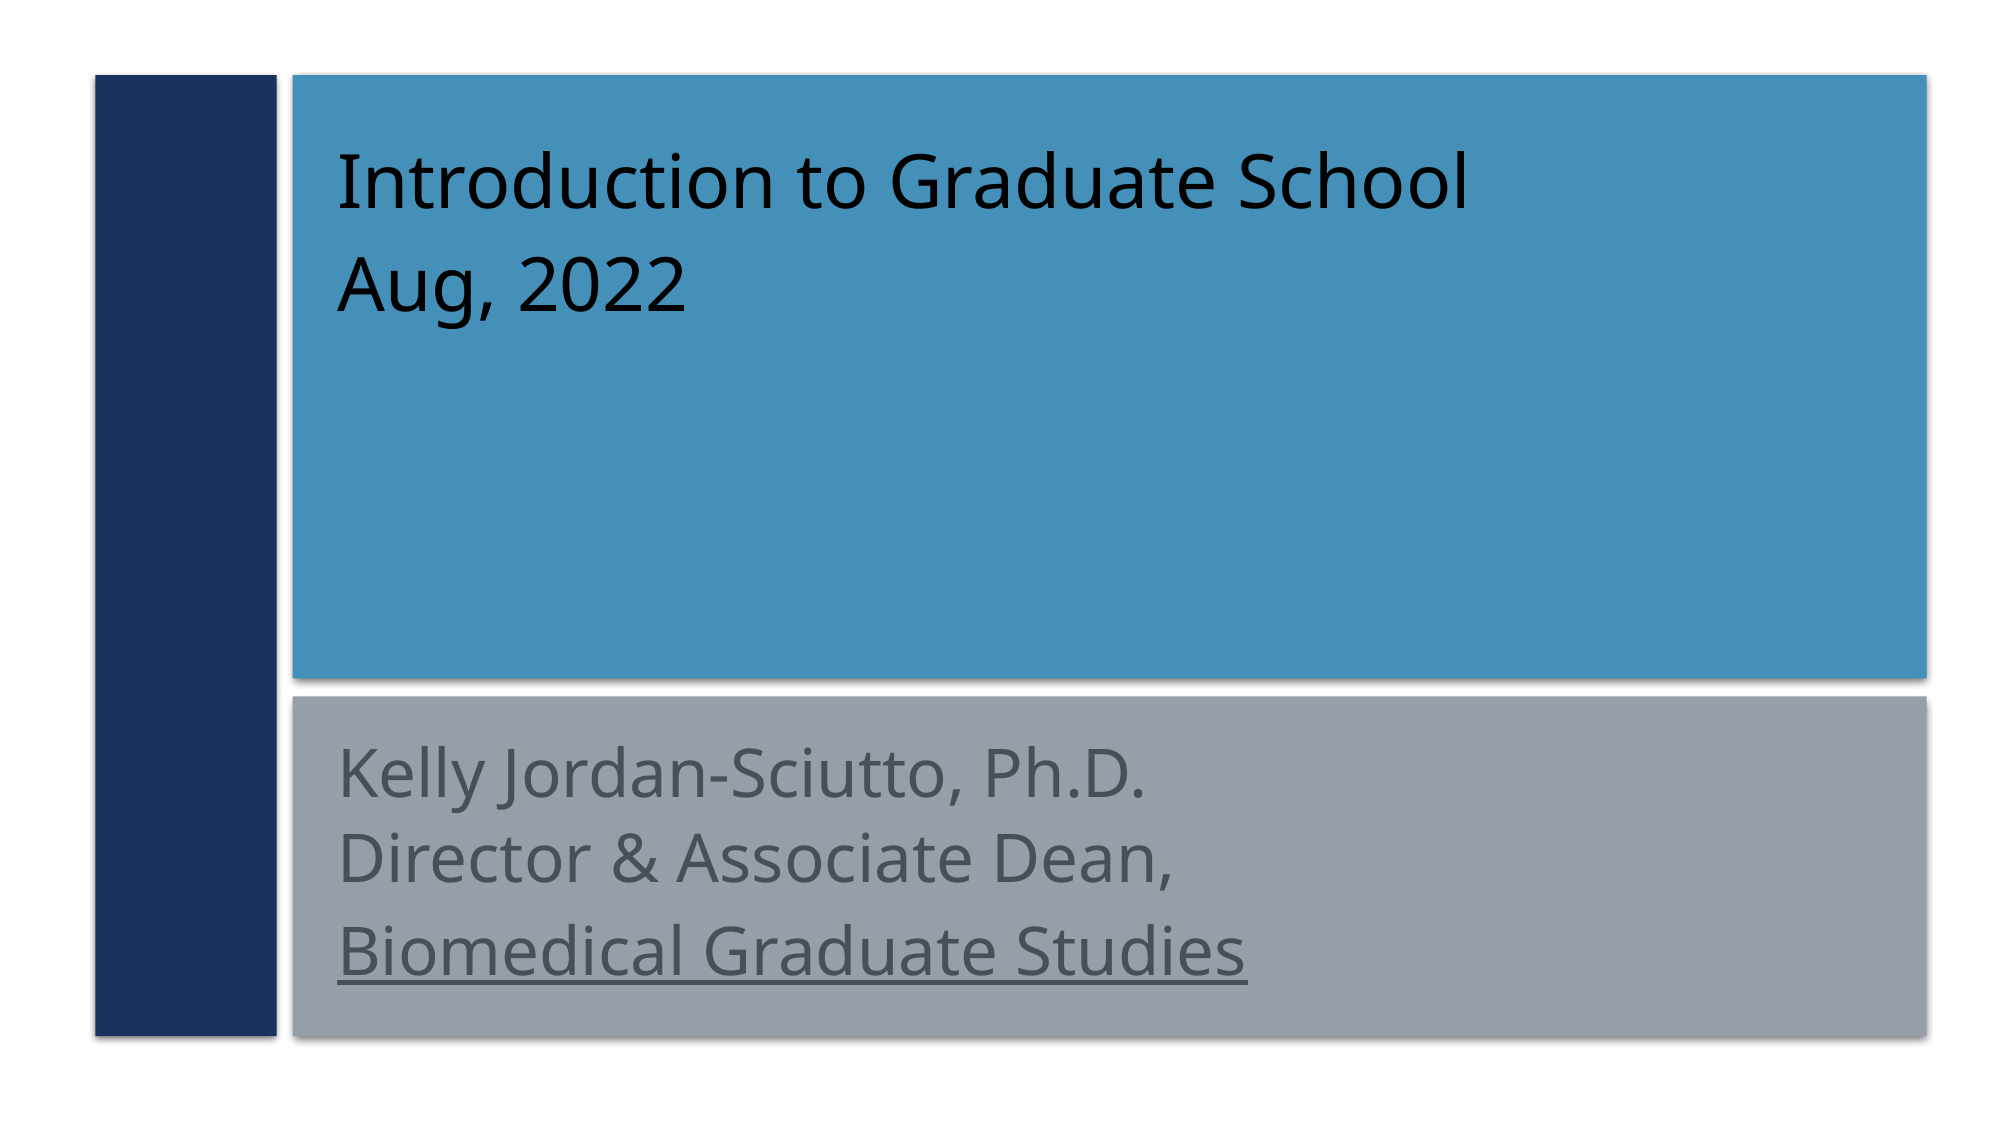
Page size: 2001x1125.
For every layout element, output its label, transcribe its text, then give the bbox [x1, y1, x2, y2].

text_box [292, 74, 1928, 679]
text_box [94, 74, 278, 1037]
text_box Introduction to Graduate School Aug, 2022 [322, 126, 1565, 396]
text_box Kelly Jordan-Sciutto, Ph.D. Director & Associate Dean, Biomedical Graduate Studies [322, 732, 1565, 1002]
text_box [292, 695, 1928, 1037]
text_box [0, 0, 2000, 1125]
